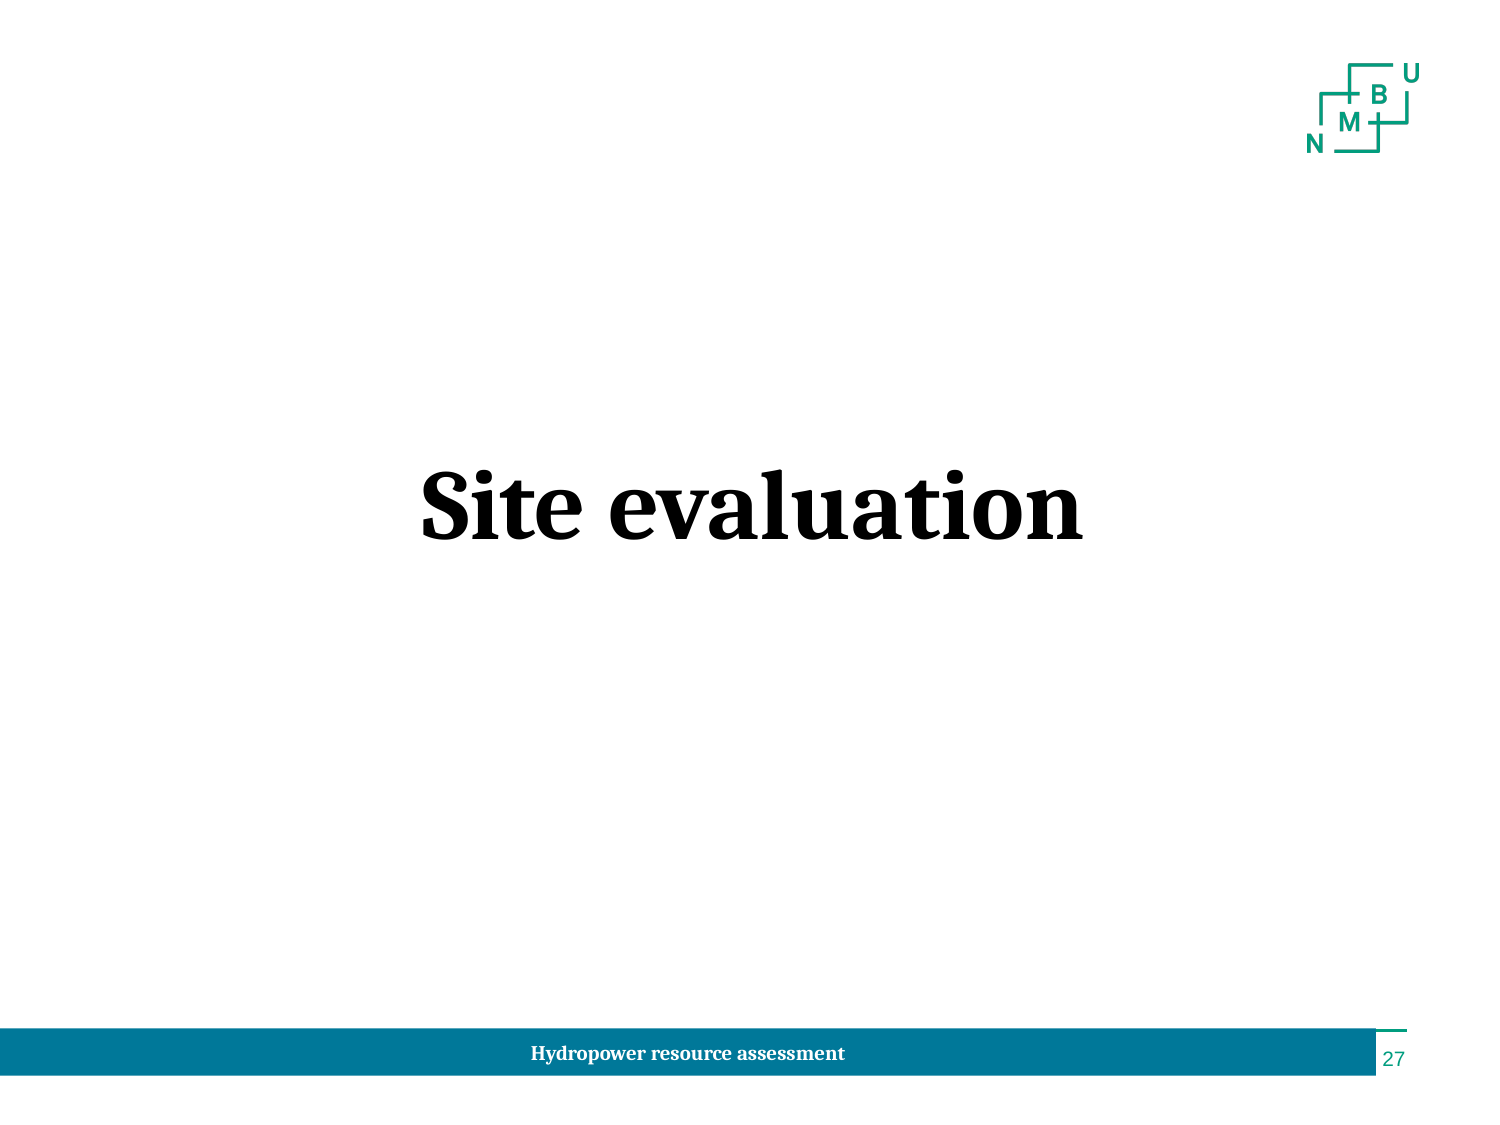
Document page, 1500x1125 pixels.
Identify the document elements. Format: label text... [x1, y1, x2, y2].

slide_number ‹#› [1356, 731, 1406, 1125]
text_box Site evaluation [395, 432, 1134, 568]
picture [1307, 63, 1419, 153]
text_box Hydropower resource assessment [0, 1028, 1376, 1076]
